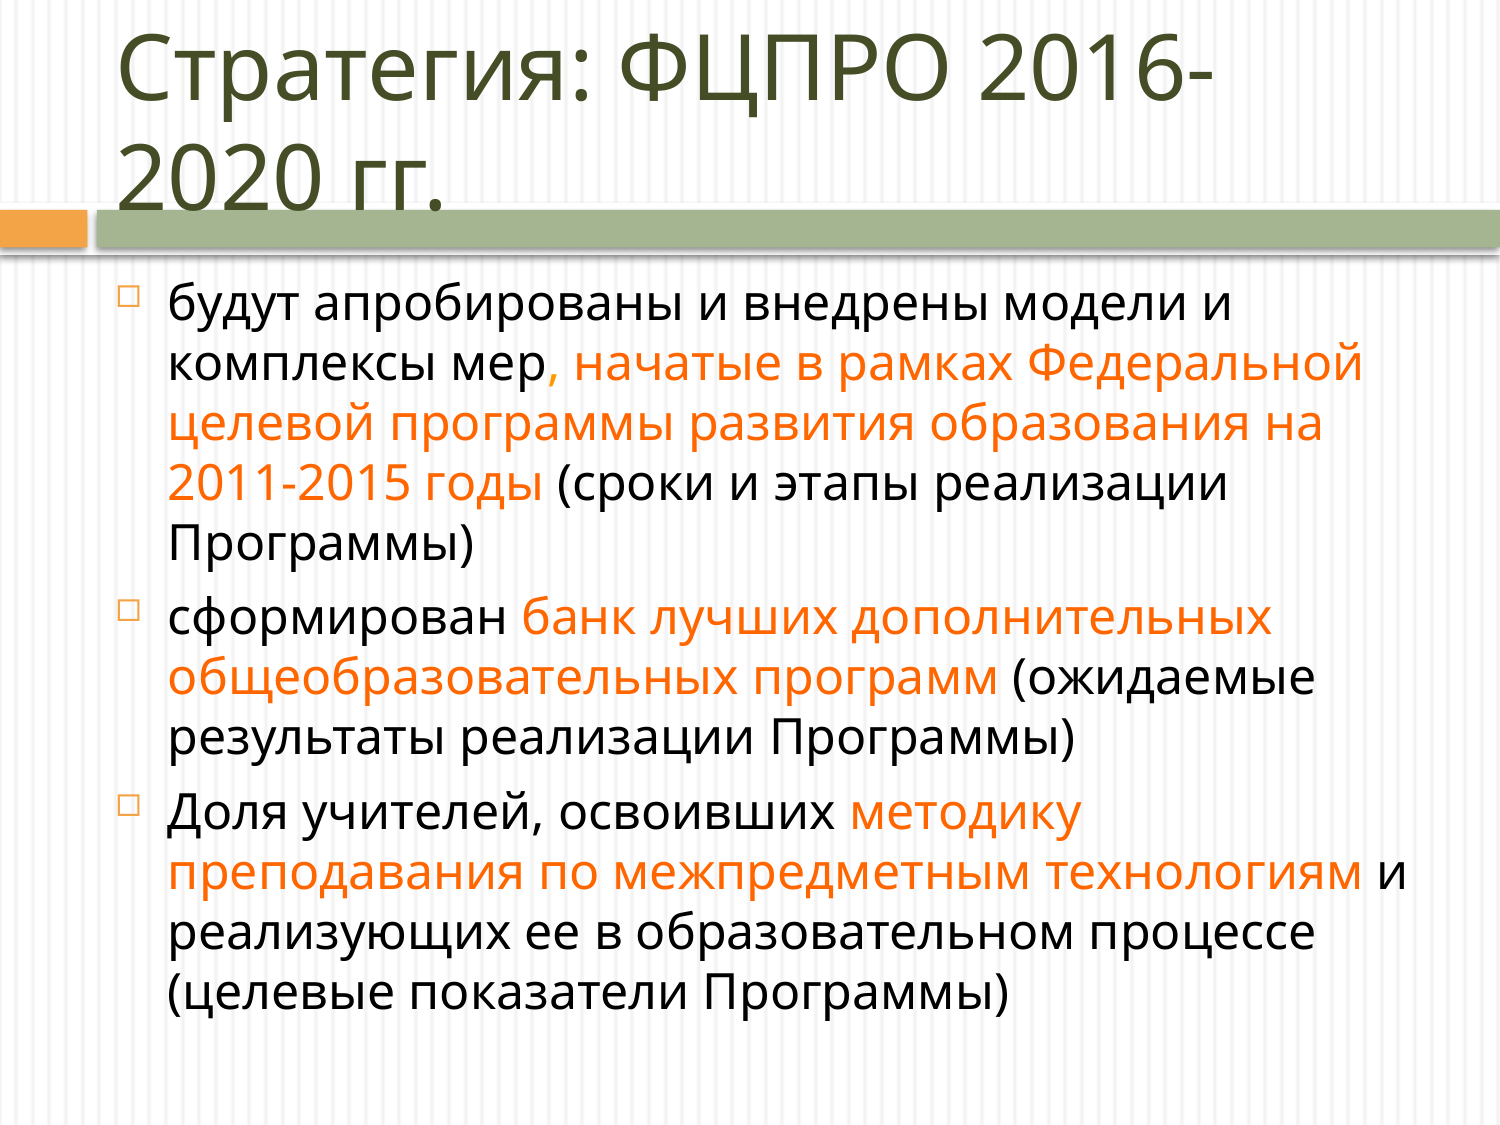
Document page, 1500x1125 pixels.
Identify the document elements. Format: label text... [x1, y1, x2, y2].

list будут апробированы и внедрены модели и комплексы мер, начатые в рамках Федеральной целевой программы развития образования на 2011-2015 годы (сроки и этапы реализации Программы) сформирован банк лучших дополнительных общеобразовательных программ (ожидаемые результаты реализации Программы) Доля учителей, освоивших методику преподавания по межпредметным технологиям и реализующих ее в образовательном процессе (целевые показатели Программы) [100, 262, 1438, 1000]
title Стратегия: ФЦПРО 2016-2020 гг. [100, 37, 1438, 200]
